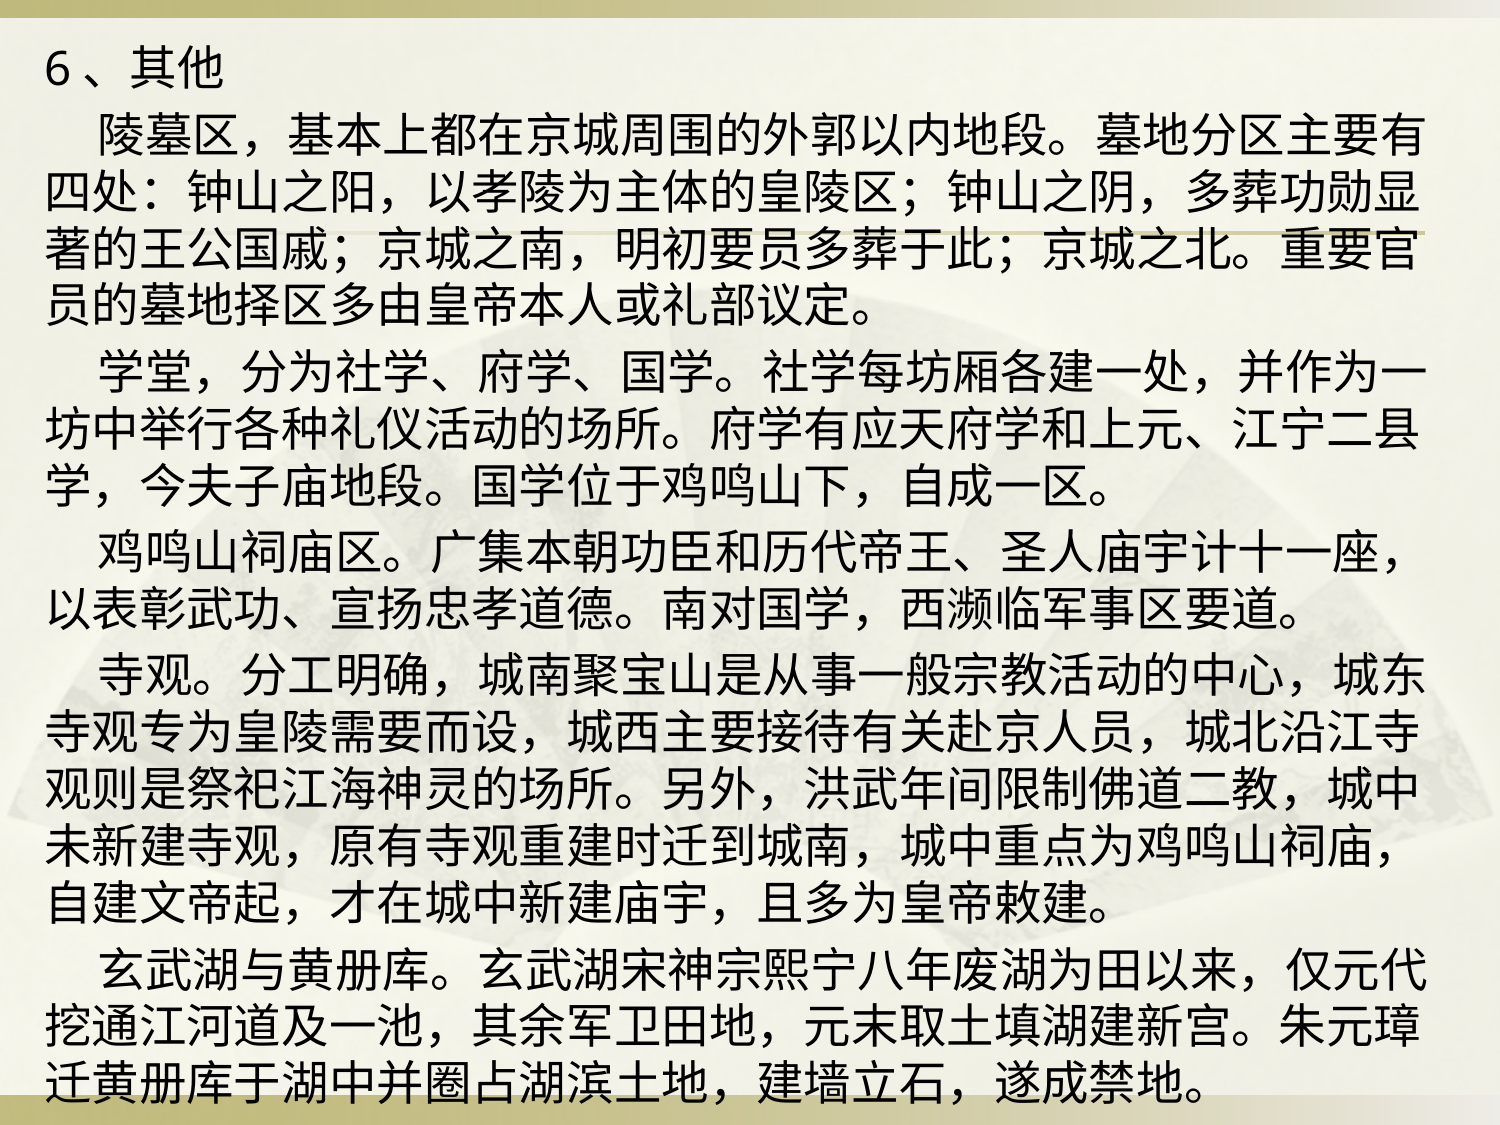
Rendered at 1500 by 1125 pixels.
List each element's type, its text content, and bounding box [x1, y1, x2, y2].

list 6、其他 陵墓区，基本上都在京城周围的外郭以内地段。墓地分区主要有四处：钟山之阳，以孝陵为主体的皇陵区；钟山之阴，多葬功勋显著的王公国戚；京城之南，明初要员多葬于此；京城之北。重要官员的墓地择区多由皇帝本人或礼部议定。 学堂，分为社学、府学、国学。社学每坊厢各建一处，并作为一坊中举行各种礼仪活动的场所。府学有应天府学和上元、江宁二县学，今夫子庙地段。国学位于鸡鸣山下，自成一区。 鸡鸣山祠庙区。广集本朝功臣和历代帝王、圣人庙宇计十一座，以表彰武功、宣扬忠孝道德。南对国学，西濒临军事区要道。 寺观。分工明确，城南聚宝山是从事一般宗教活动的中心，城东寺观专为皇陵需要而设，城西主要接待有关赴京人员，城北沿江寺观则是祭祀江海神灵的场所。另外，洪武年间限制佛道二教，城中未新建寺观，原有寺观重建时迁到城南，城中重点为鸡鸣山祠庙，自建文帝起，才在城中新建庙宇，且多为皇帝敕建。 玄武湖与黄册库。玄武湖宋神宗熙宁八年废湖为田以来，仅元代挖通江河道及一池，其余军卫田地，元末取土填湖建新宫。朱元璋迁黄册库于湖中并圈占湖滨土地，建墙立石，遂成禁地。 [29, 30, 1483, 1125]
